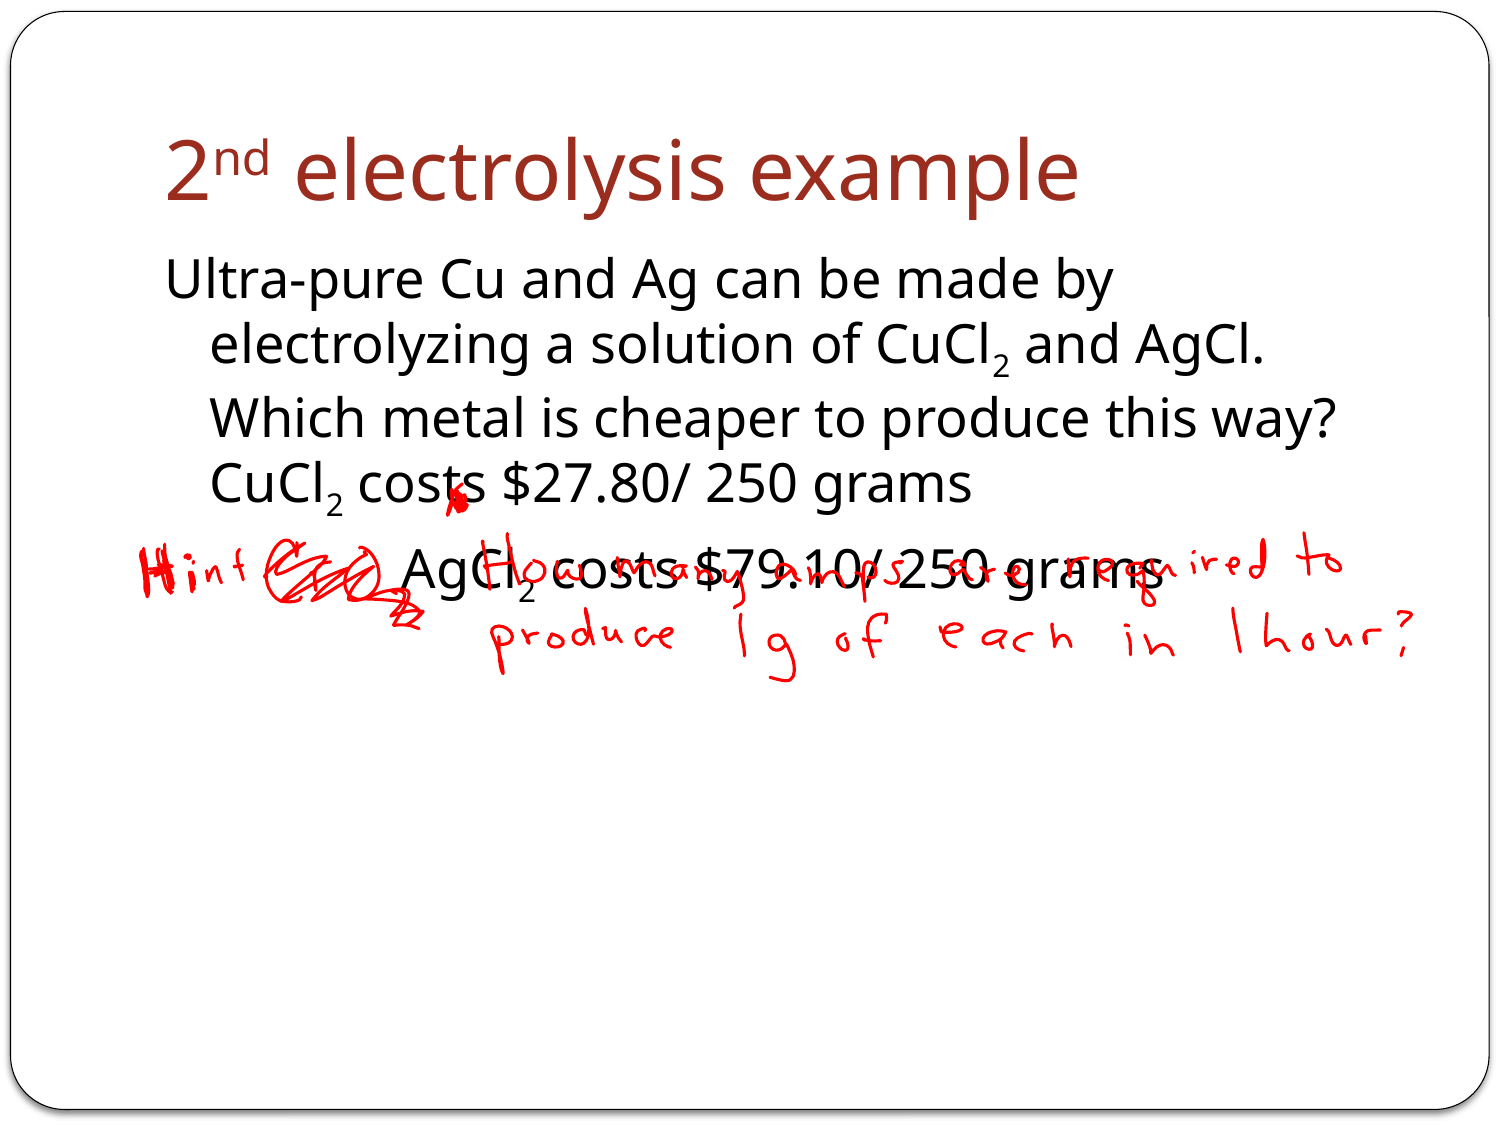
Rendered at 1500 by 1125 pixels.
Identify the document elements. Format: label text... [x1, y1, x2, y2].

title 2nd electrolysis example [150, 45, 1425, 233]
list Ultra-pure Cu and Ag can be made by electrolyzing a solution of CuCl2 and AgCl. Which metal is cheaper to produce this way? CuCl2 costs $27.80/ 250 grams AgCl2 costs $79.10/ 250 grams [150, 237, 1425, 988]
